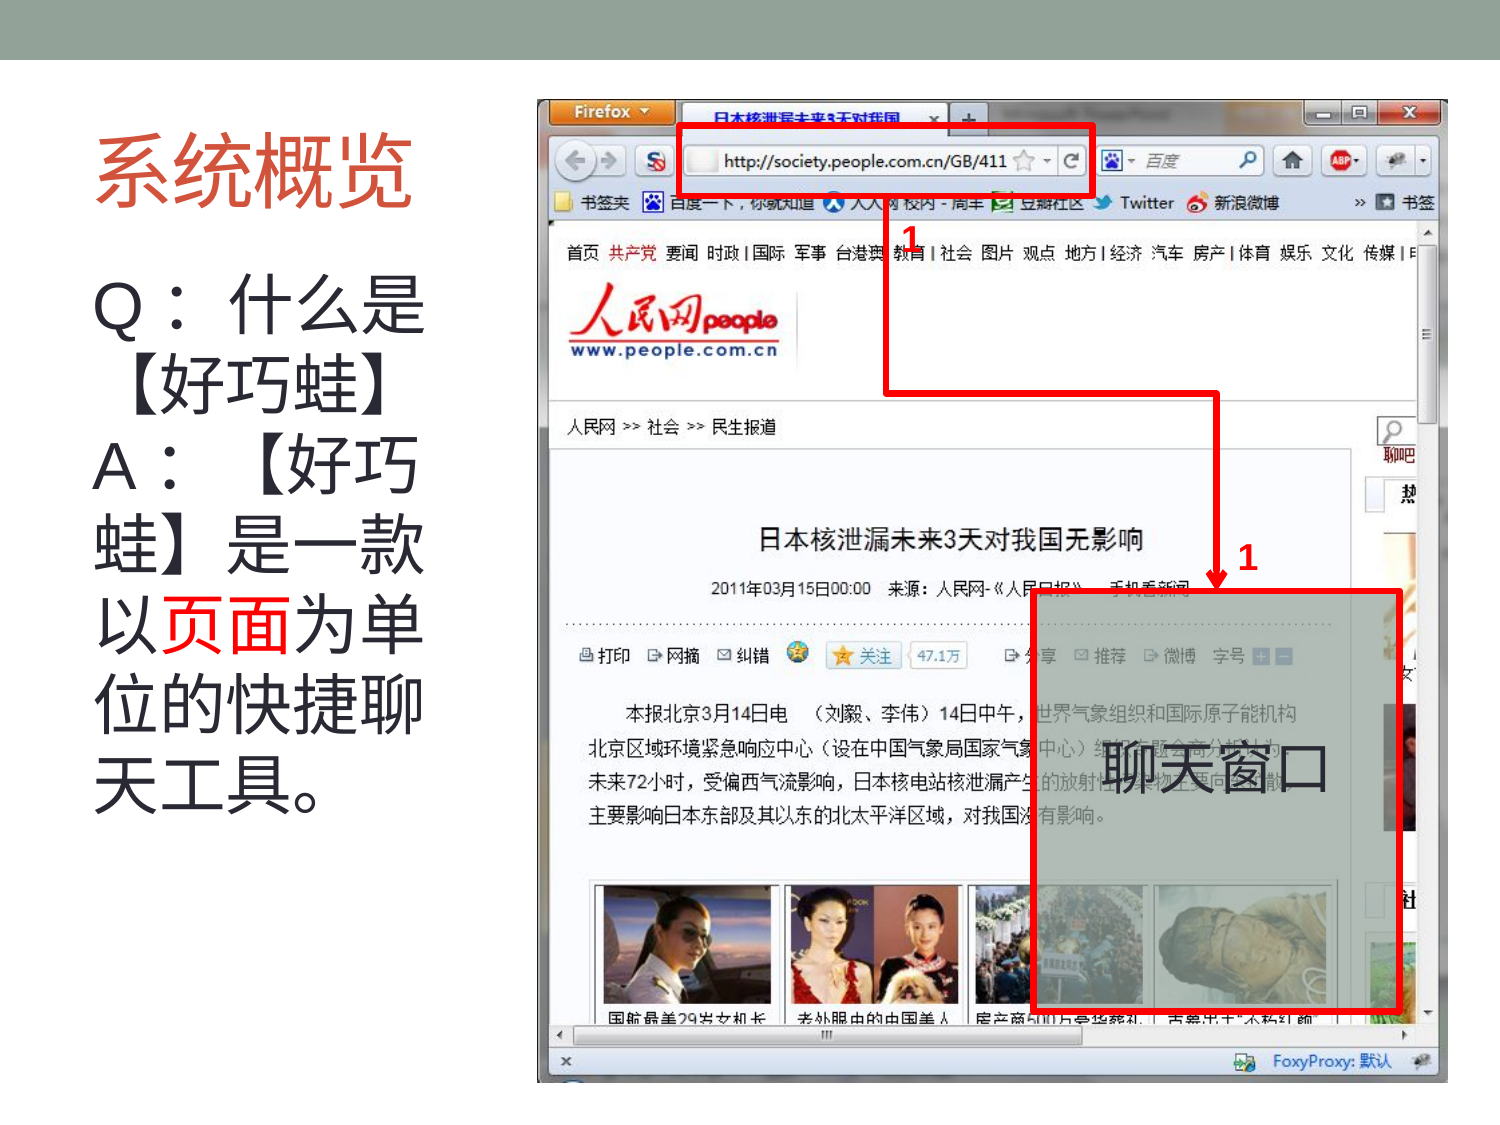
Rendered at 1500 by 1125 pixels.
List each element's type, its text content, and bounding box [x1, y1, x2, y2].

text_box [885, 196, 1274, 592]
text_box Q：什么是【好巧蛙】 A：【好巧蛙】是一款以页面为单位的快捷聊天工具。 [77, 255, 454, 830]
picture [537, 99, 1448, 1083]
title 系统概览 [75, 87, 1425, 250]
